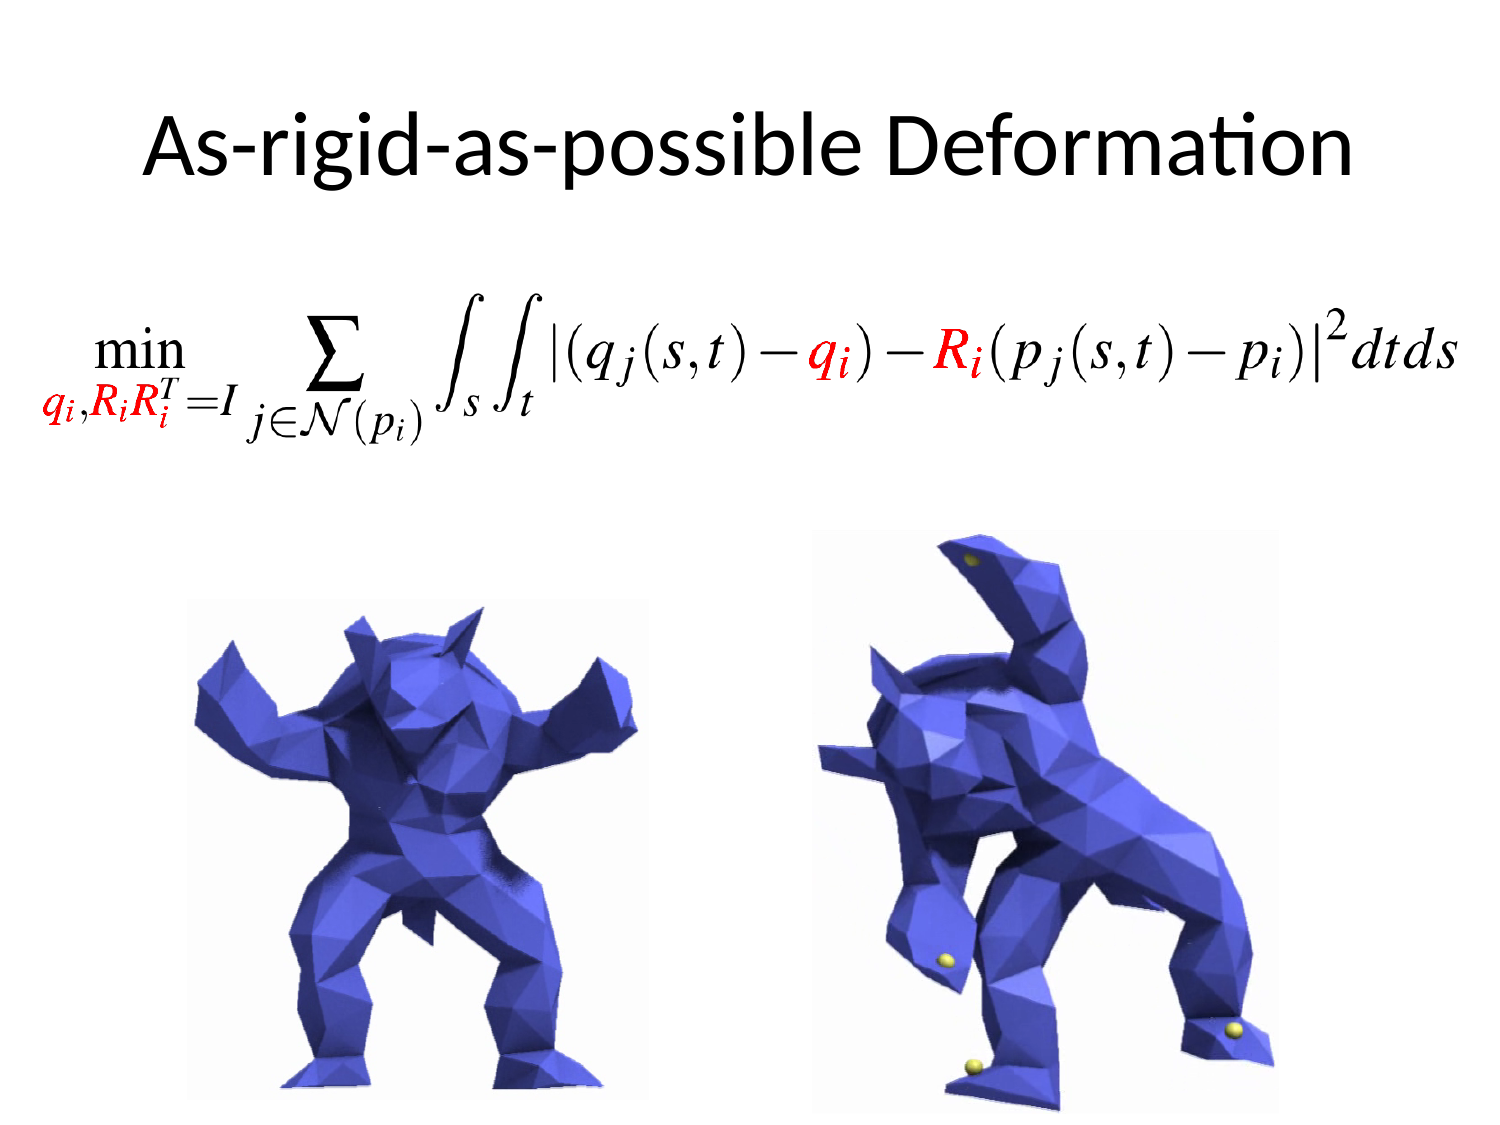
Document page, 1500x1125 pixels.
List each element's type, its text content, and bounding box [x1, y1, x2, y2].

title As-rigid-as-possible Deformation [75, 45, 1425, 233]
picture [812, 530, 1279, 1114]
picture [187, 599, 650, 1100]
picture [37, 287, 1460, 451]
